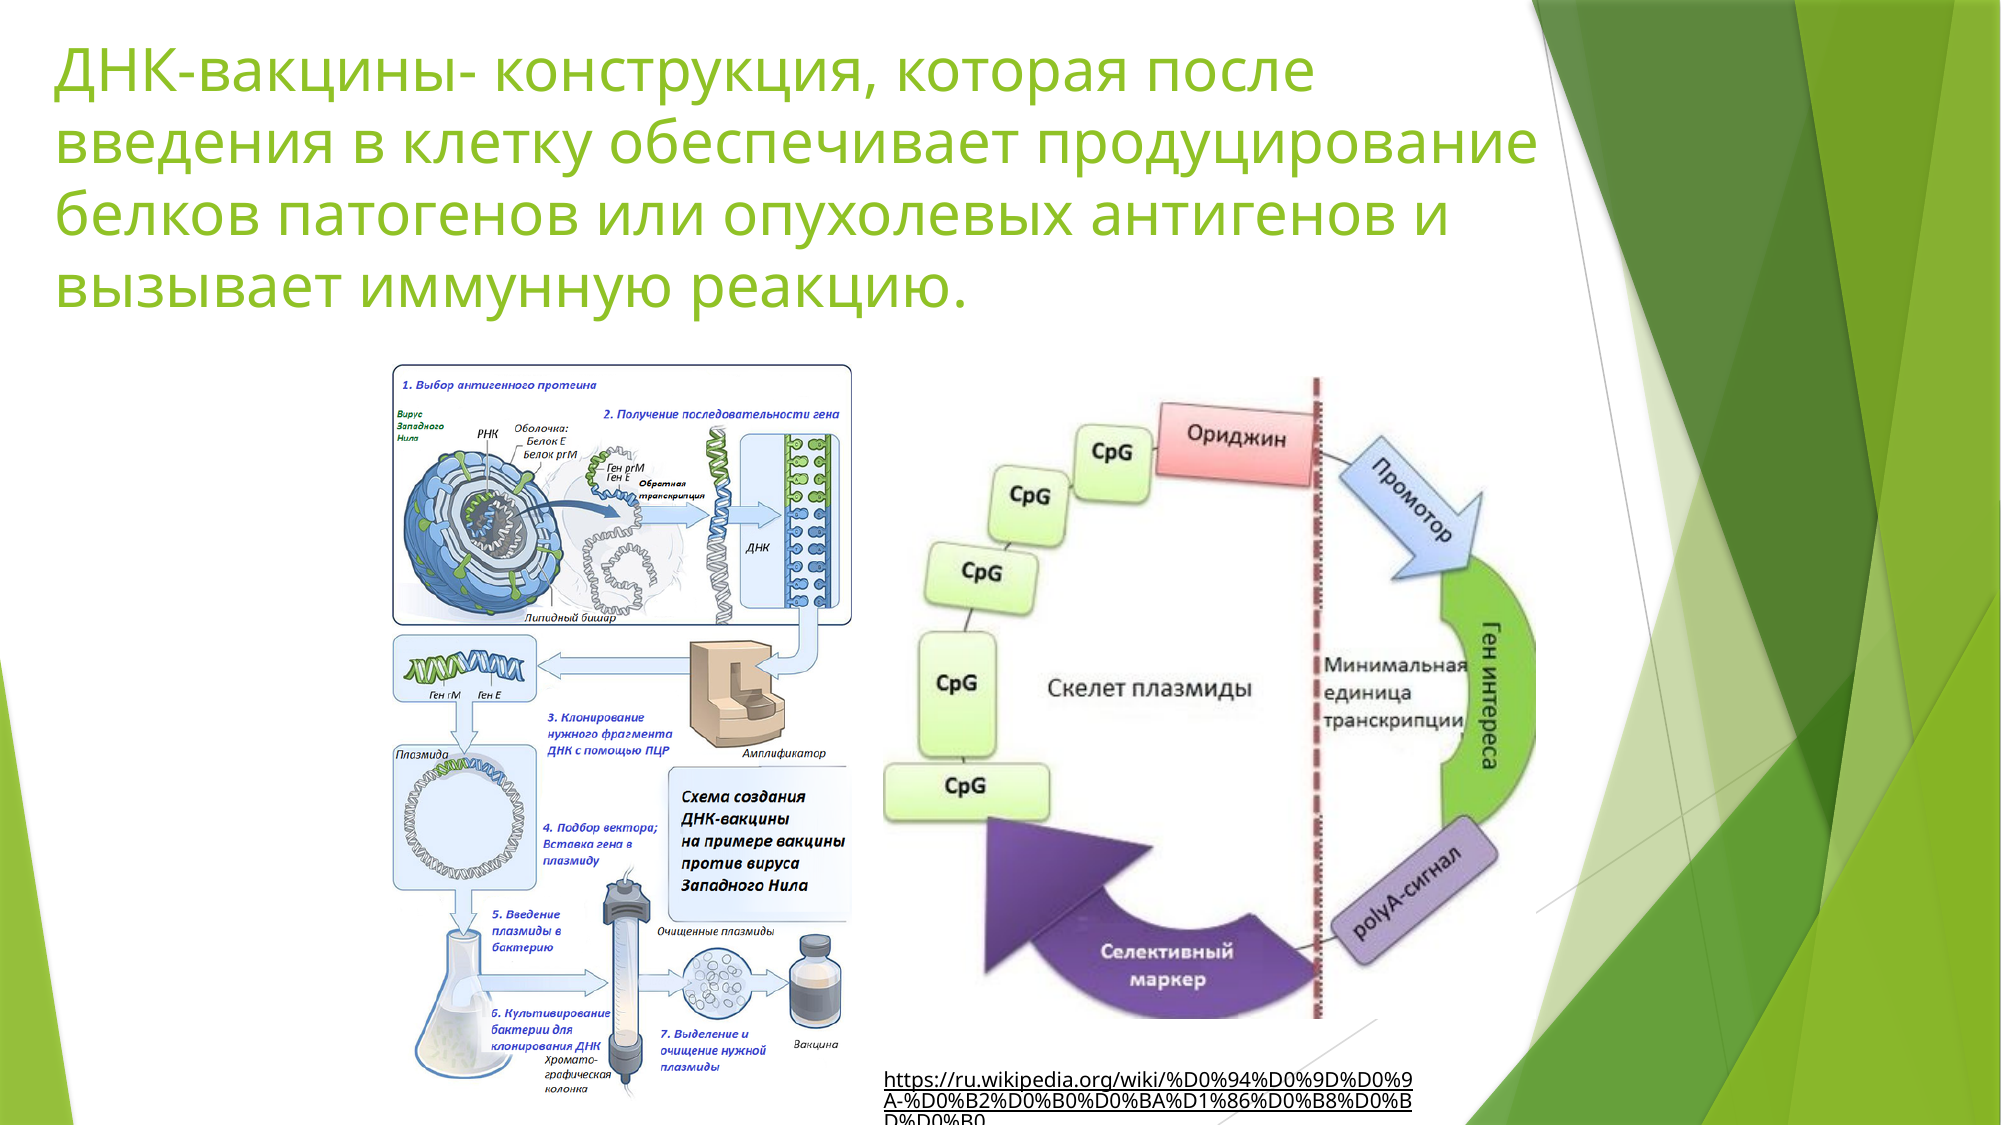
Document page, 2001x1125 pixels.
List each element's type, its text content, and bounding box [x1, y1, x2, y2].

picture [883, 376, 1536, 1020]
text_box https://ru.wikipedia.org/wiki/%D0%94%D0%9D%D0%9A-%D0%B2%D0%B0%D0%BA%D1%86%D0%B8%D0%BD%D0%B0 [868, 1059, 1429, 1125]
title ДНК-вакцины- конструкция, которая после введения в клетку обеспечивает продуцирование белков патогенов или опухолевых антигенов и вызывает иммунную реакцию. [40, 24, 1568, 397]
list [391, 363, 852, 1102]
